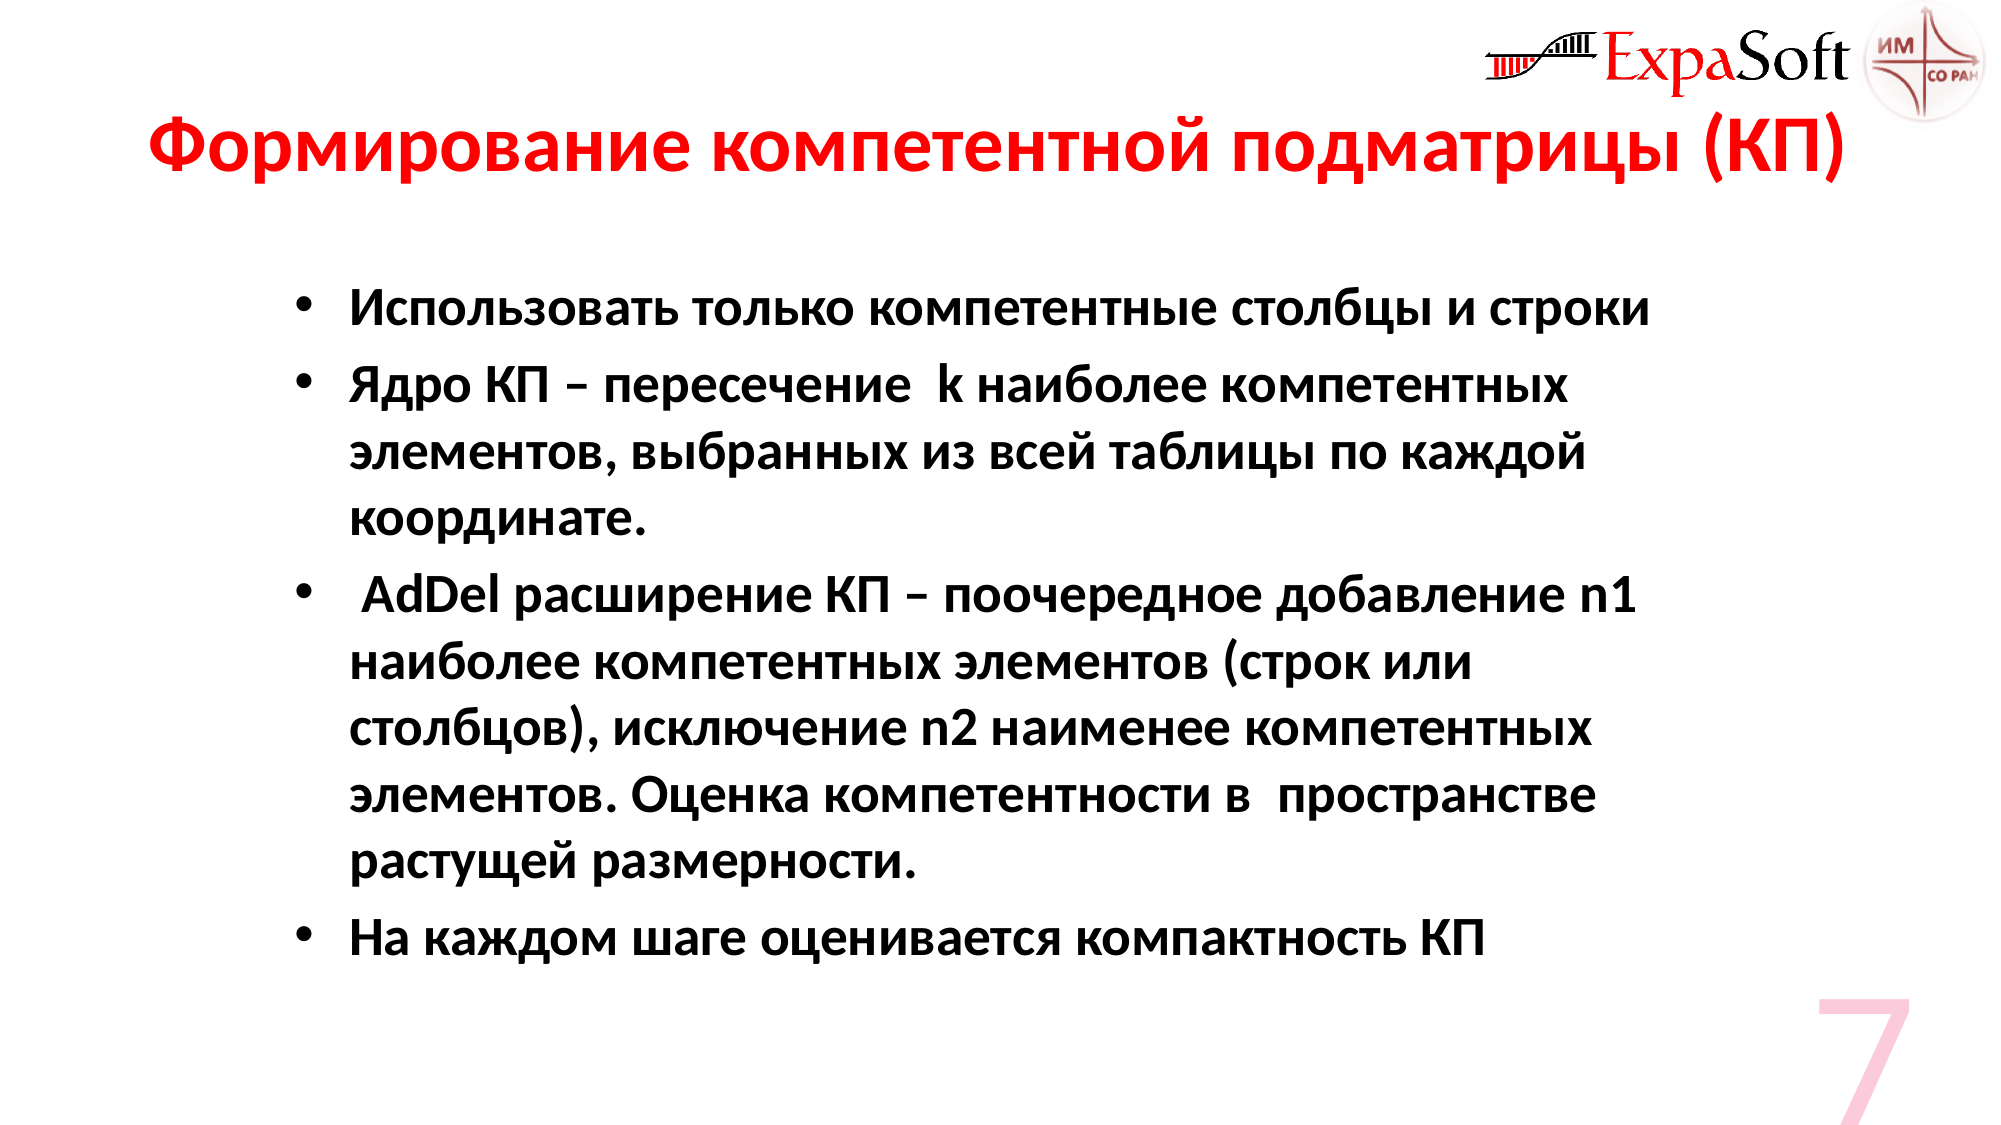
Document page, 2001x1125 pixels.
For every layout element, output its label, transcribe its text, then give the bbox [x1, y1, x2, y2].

title Формирование компетентной подматрицы (КП) [99, 45, 1900, 233]
list Использовать только компетентные столбцы и строки Ядро КП – пересечение k наиболее компетентных элементов, выбранных из всей таблицы по каждой координате. AdDel расширение КП – поочередное добавление n1 наиболее компетентных элементов (строк или столбцов), исключение n2 наименее компетентных элементов. Оценка компетентности в пространстве растущей размерности. На каждом шаге оценивается компактность КП [279, 262, 1675, 1005]
picture [1484, 30, 1851, 45]
slide_number 7 [1466, 938, 1934, 1125]
